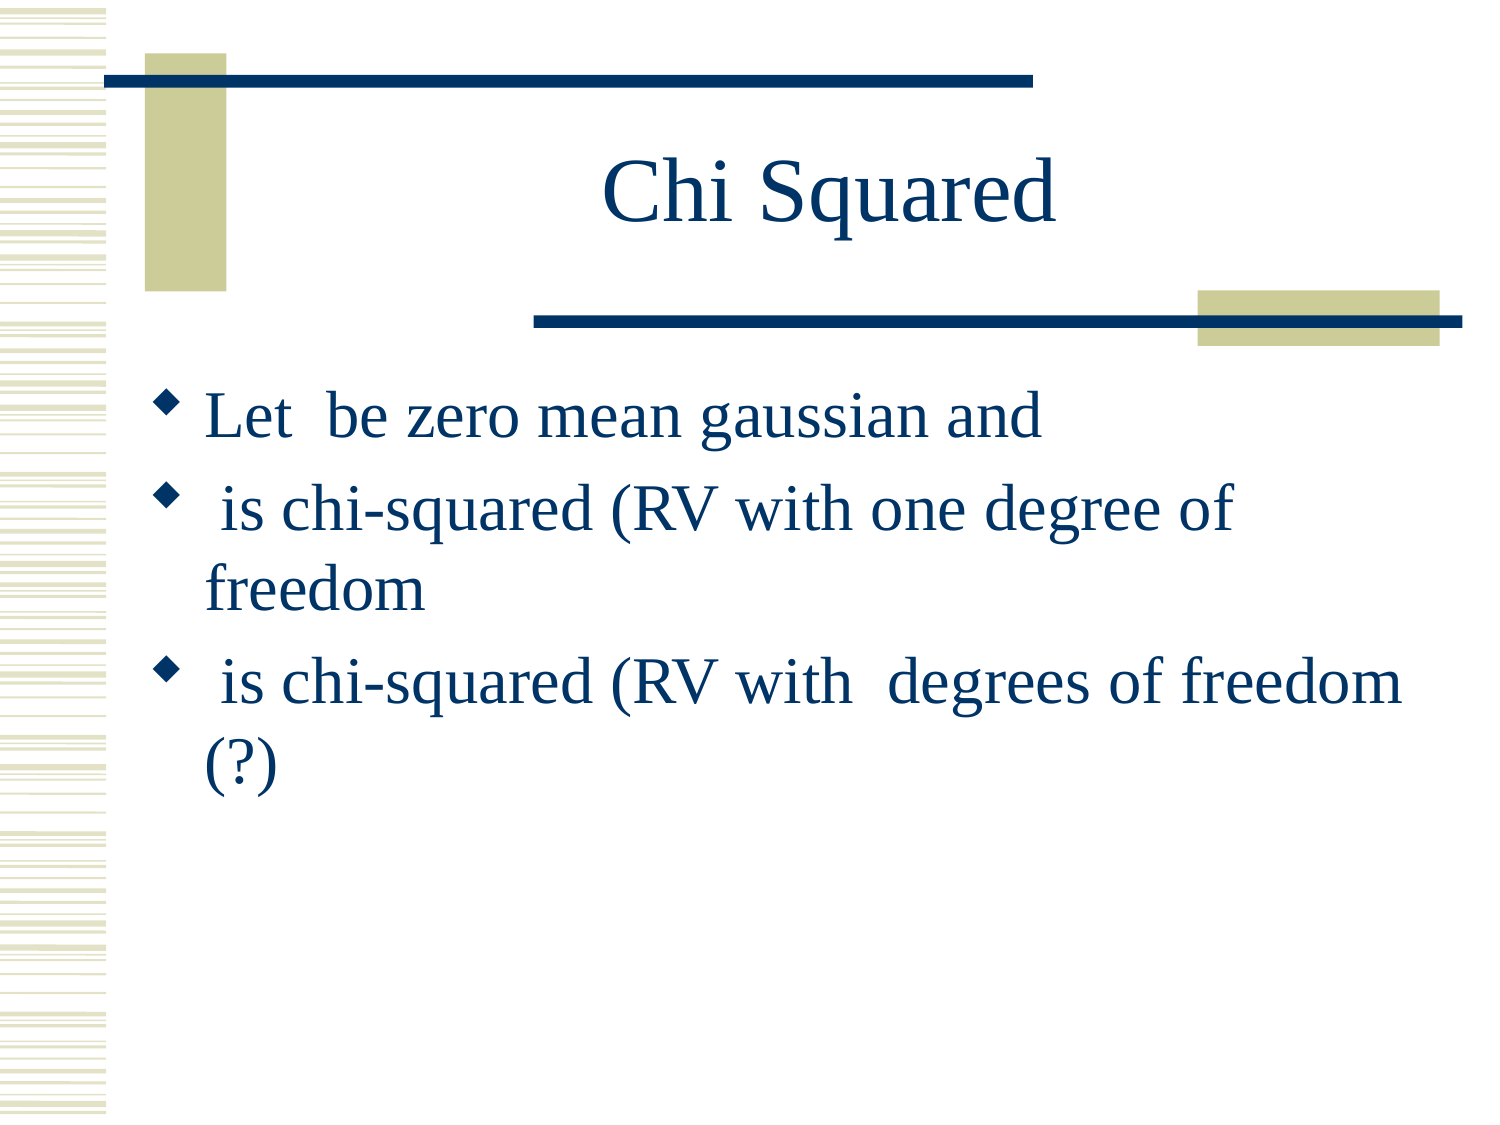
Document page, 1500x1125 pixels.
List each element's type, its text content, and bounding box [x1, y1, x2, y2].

title Chi Squared [225, 99, 1436, 288]
